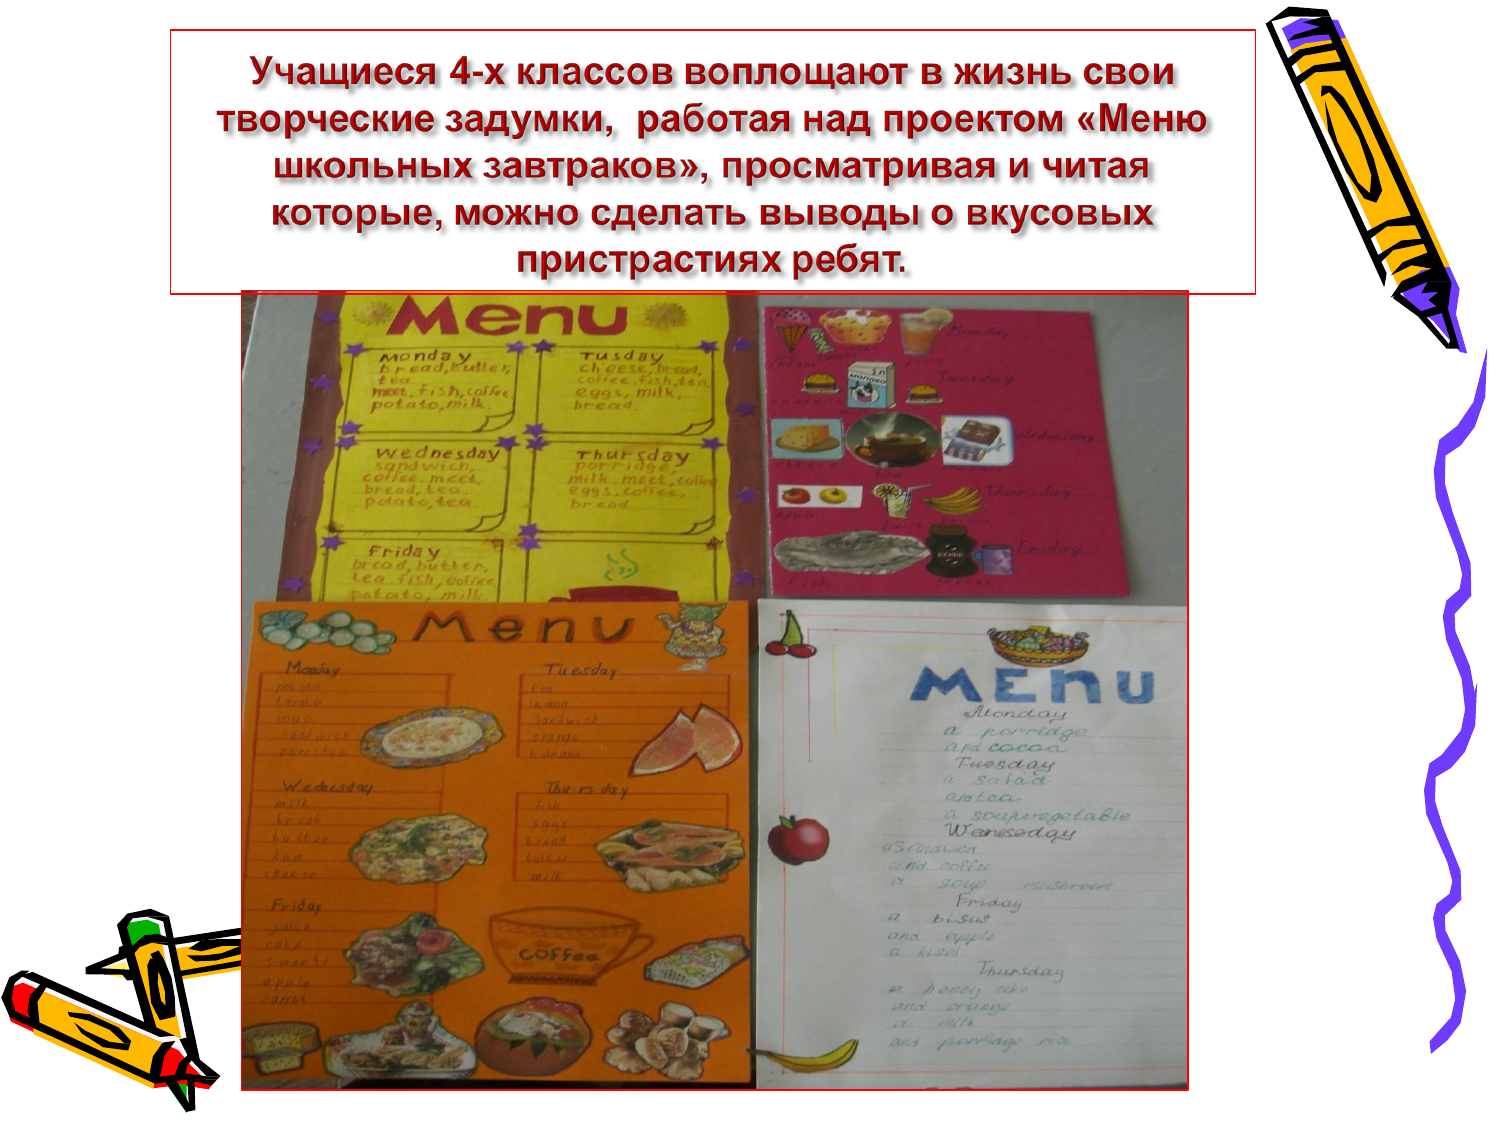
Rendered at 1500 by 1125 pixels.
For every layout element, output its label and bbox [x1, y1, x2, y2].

text_box [241, 295, 1188, 1090]
text_box [170, 30, 1256, 295]
